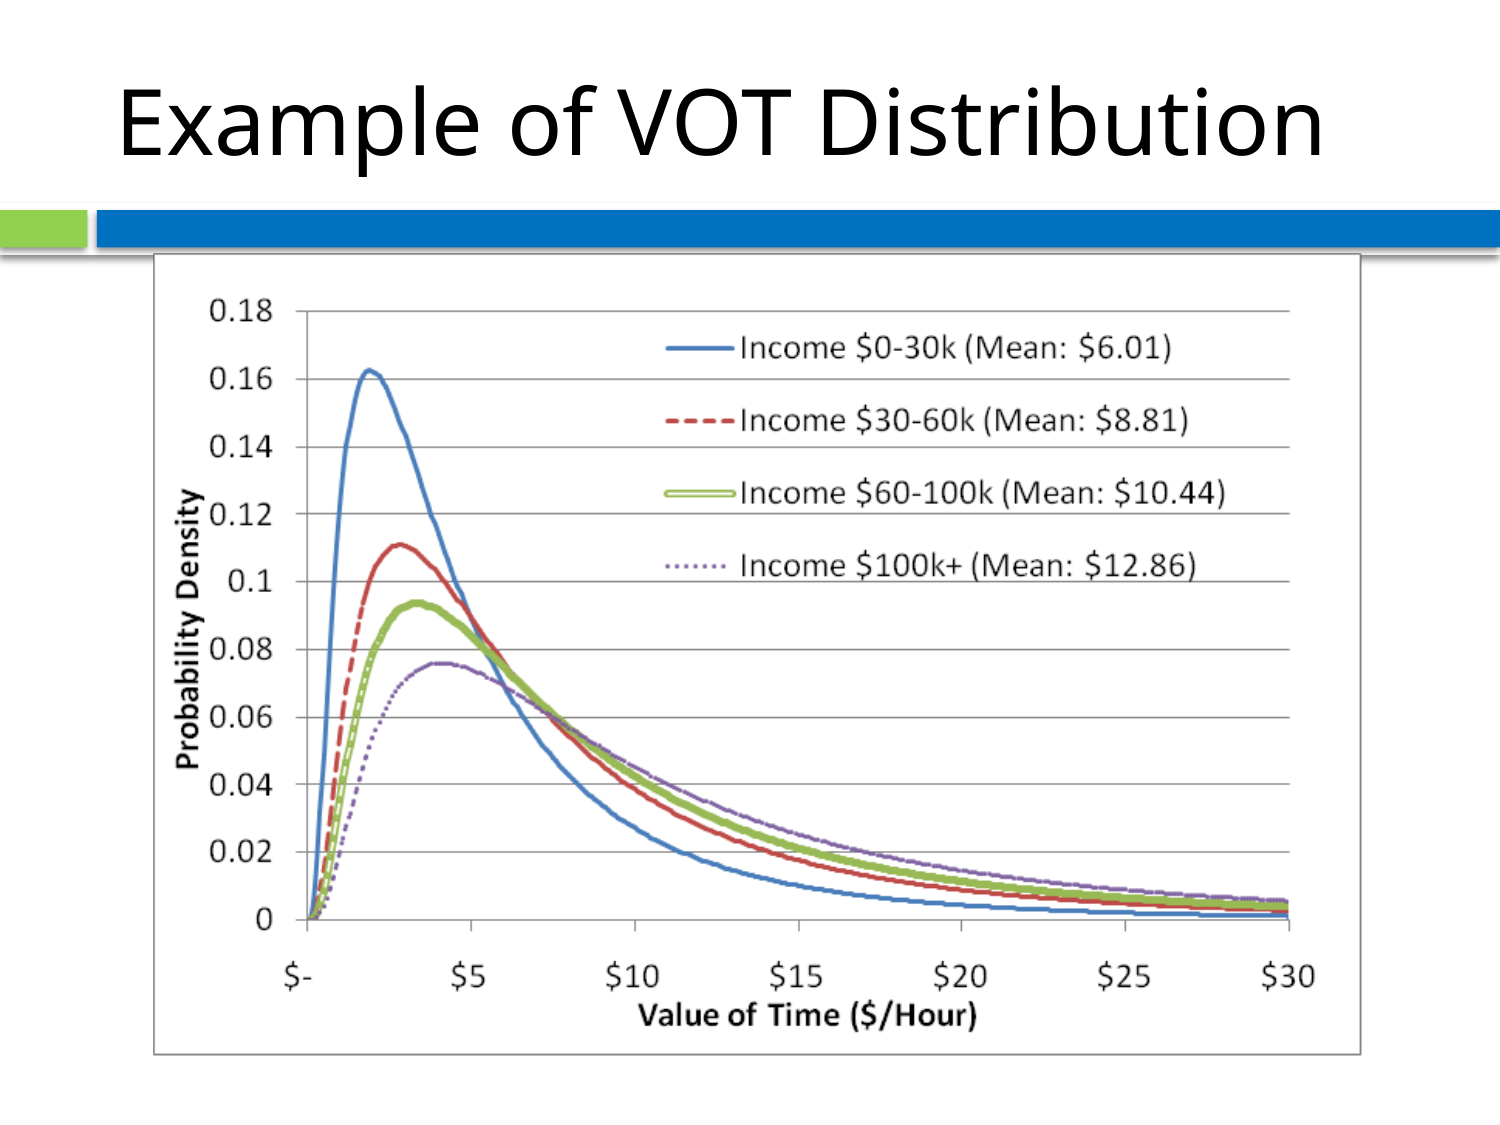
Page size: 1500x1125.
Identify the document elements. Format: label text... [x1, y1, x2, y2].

title Example of VOT Distribution [100, 37, 1451, 200]
picture [149, 249, 1363, 1057]
